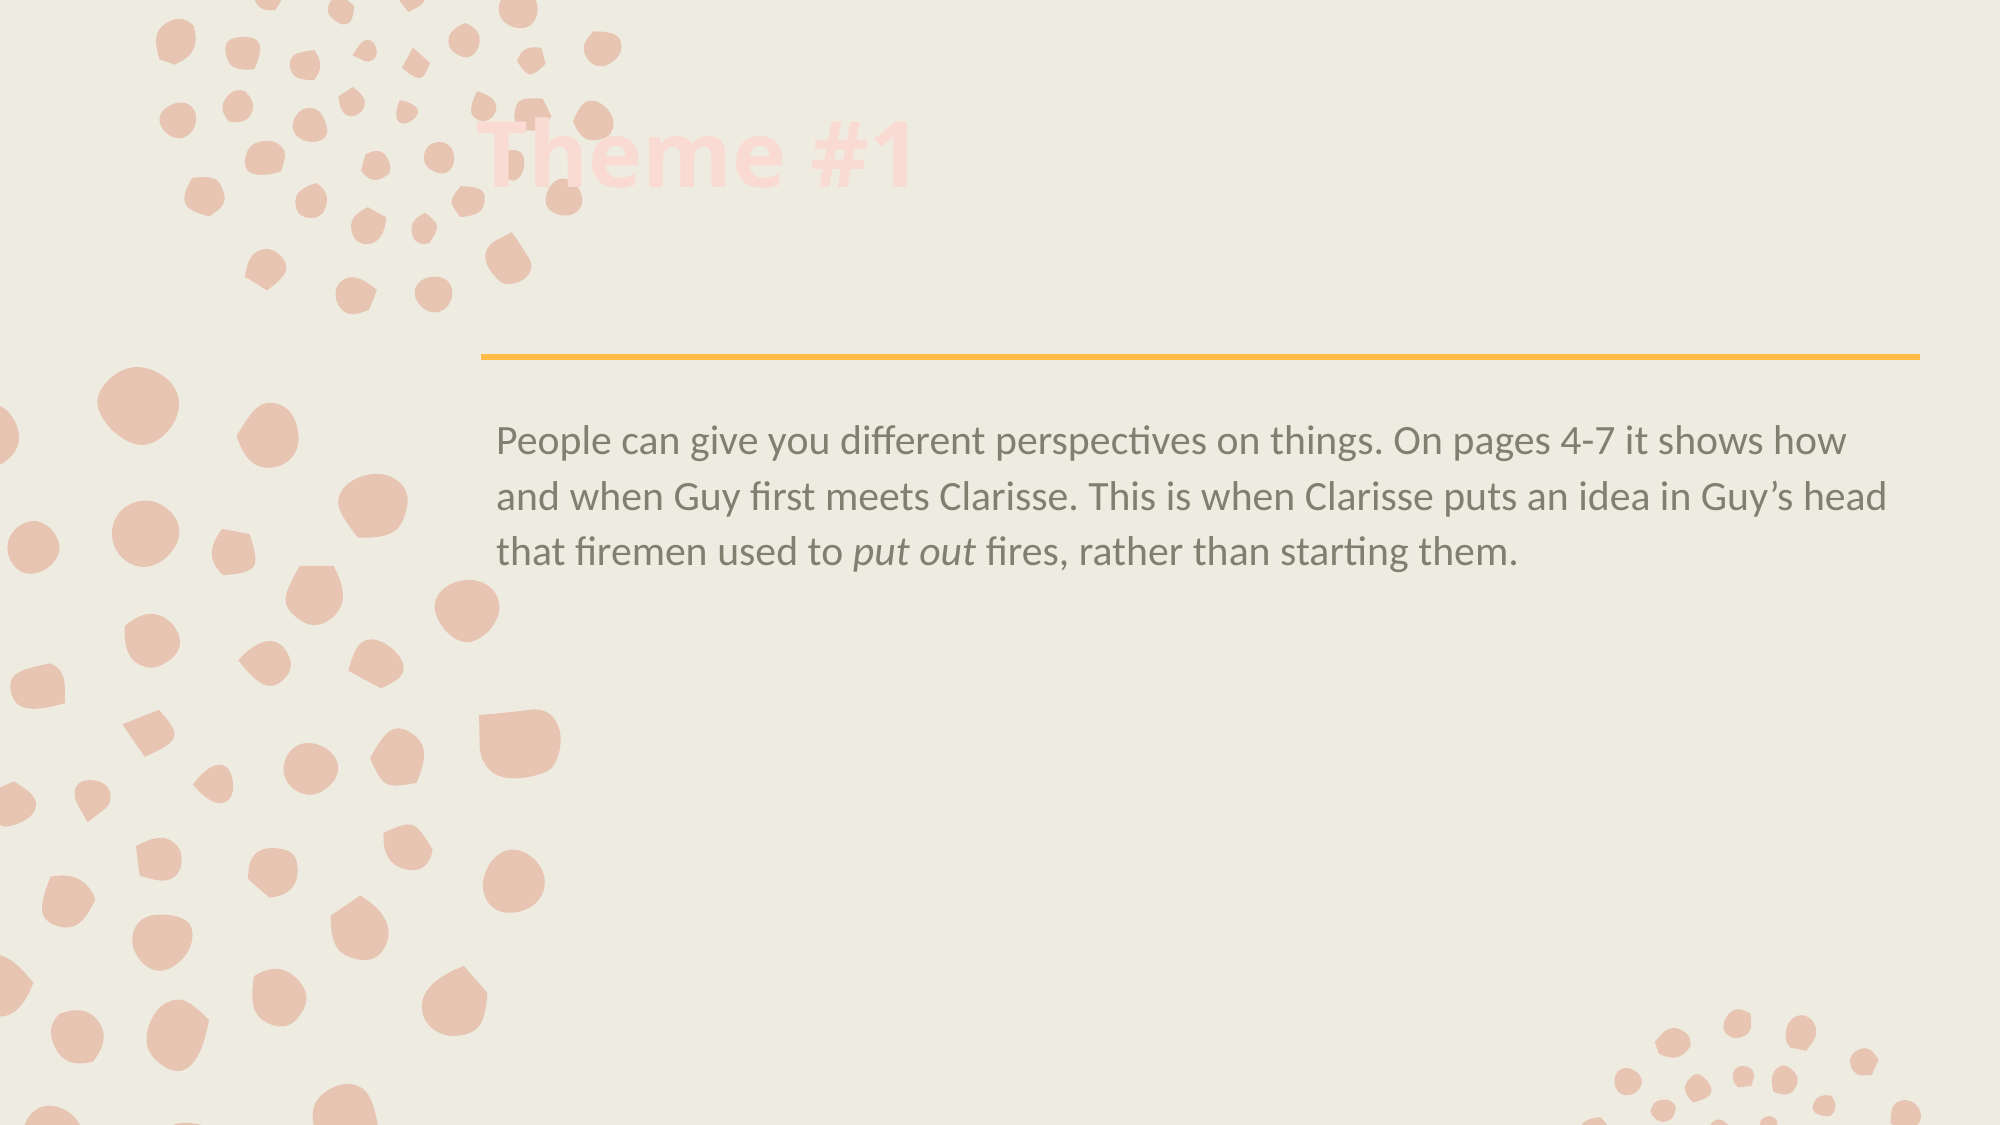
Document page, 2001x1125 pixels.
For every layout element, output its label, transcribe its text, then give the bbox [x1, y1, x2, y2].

title Theme #1 [460, 93, 1920, 350]
list People can give you different perspectives on things. On pages 4-7 it shows how and when Guy first meets Clarisse. This is when Clarisse puts an idea in Guy’s head that firemen used to put out fires, rather than starting them. [481, 399, 1920, 999]
